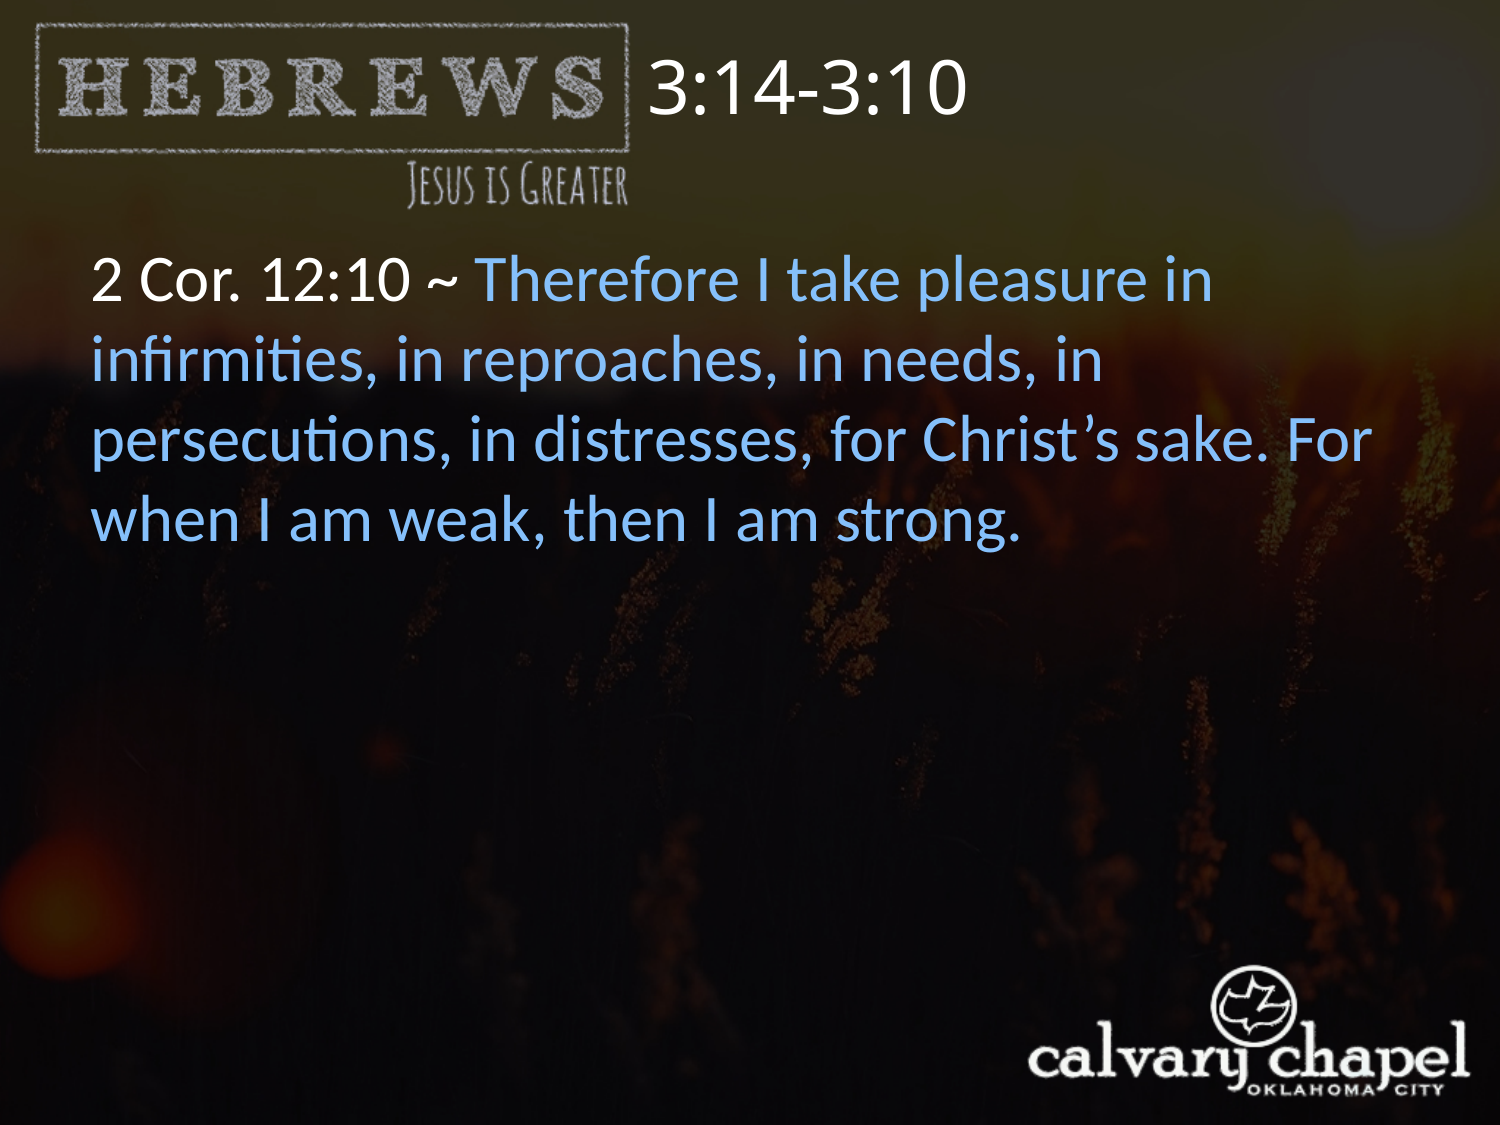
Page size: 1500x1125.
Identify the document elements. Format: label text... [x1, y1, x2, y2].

picture [0, 0, 1500, 1125]
text_box 2 Cor. 12:10 ~ Therefore I take pleasure in infirmities, in reproaches, in needs, in persecutions, in distresses, for Christ’s sake. For when I am weak, then I am strong. [76, 227, 1427, 562]
text_box 3:14-3:10 [632, 32, 1130, 138]
